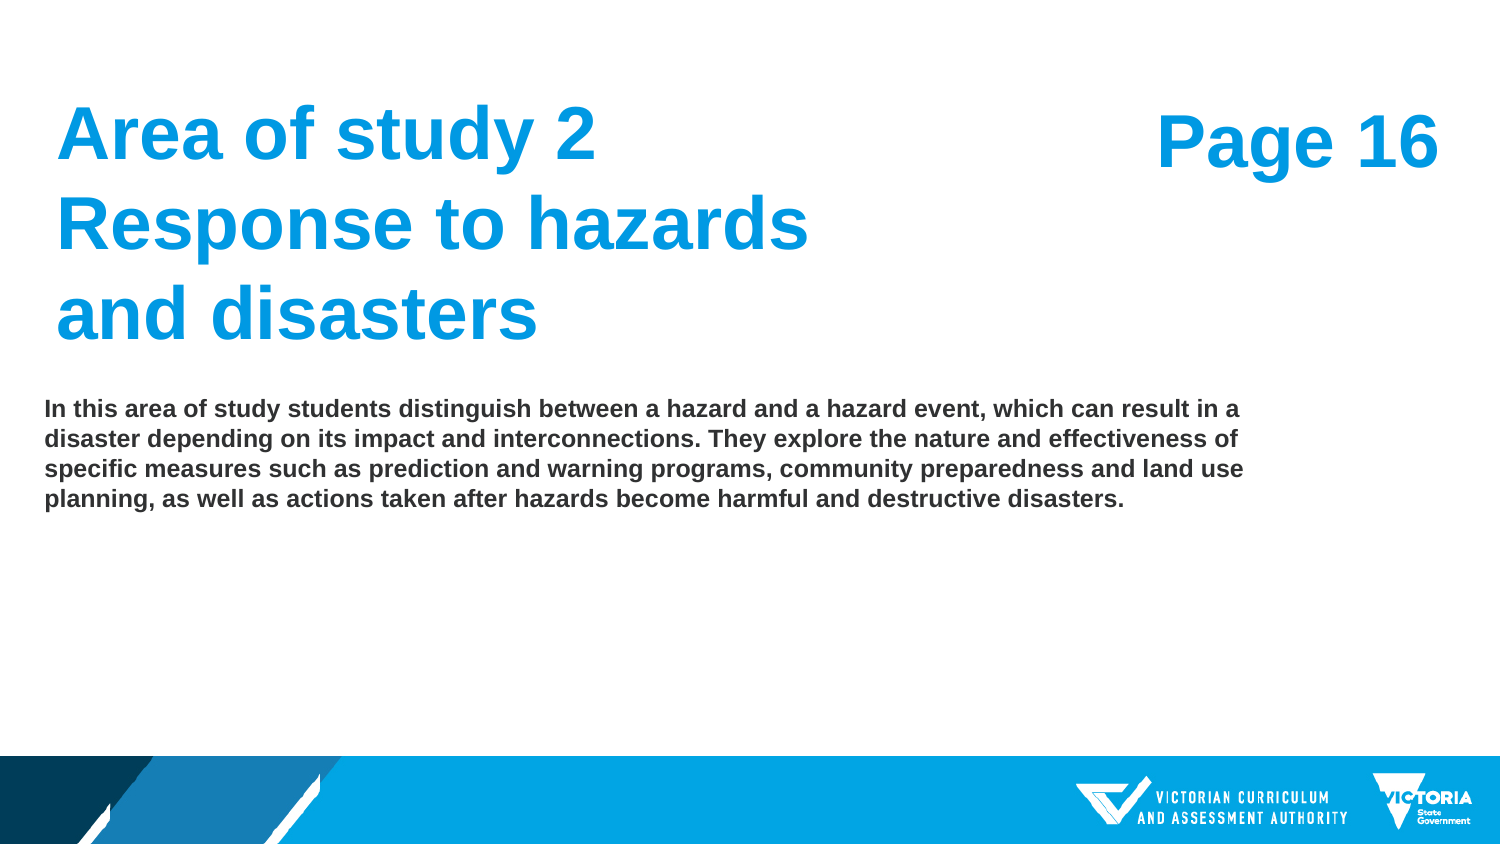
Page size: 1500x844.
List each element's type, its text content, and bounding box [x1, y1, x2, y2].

list In this area of study students distinguish between a hazard and a hazard event, which can result in a disaster depending on its impact and interconnections. They explore the nature and effectiveness of specific measures such as prediction and warning programs, community preparedness and land use planning, as well as actions taken after hazards become harmful and destructive disasters. [29, 280, 1329, 732]
picture [1229, 813, 1235, 823]
picture [1374, 774, 1425, 828]
picture [1224, 792, 1229, 802]
picture [1199, 792, 1204, 803]
picture [1258, 812, 1262, 823]
picture [1281, 812, 1286, 823]
picture [1320, 792, 1327, 802]
picture [1308, 814, 1313, 823]
picture [1460, 793, 1471, 803]
picture [1302, 792, 1306, 803]
picture [1214, 792, 1219, 802]
picture [1149, 813, 1153, 823]
picture [1426, 792, 1452, 804]
text_box Page 16 [1141, 84, 1469, 190]
picture [1201, 812, 1205, 823]
picture [1299, 812, 1303, 823]
picture [1077, 777, 1150, 824]
picture [0, 0, 1500, 844]
picture [1268, 792, 1272, 802]
picture [1318, 812, 1322, 823]
picture [1240, 812, 1244, 823]
picture [1249, 812, 1254, 823]
title Area of study 2 Response to hazards and disasters [41, 112, 1456, 328]
picture [1190, 792, 1194, 802]
